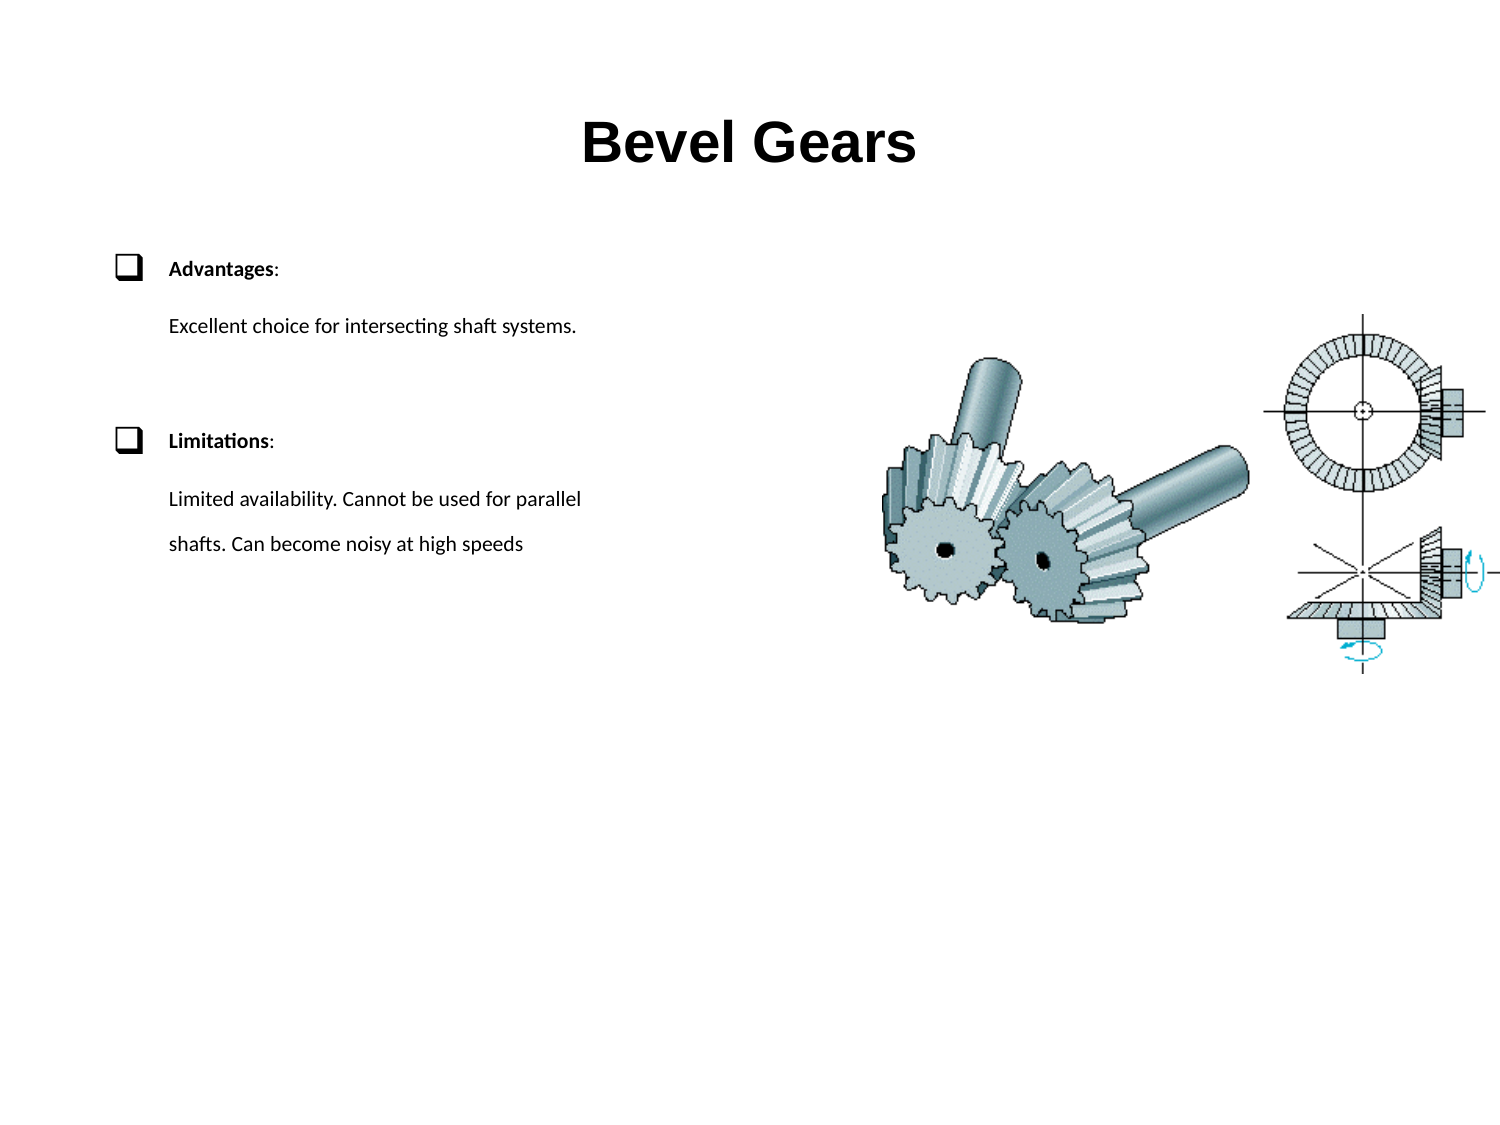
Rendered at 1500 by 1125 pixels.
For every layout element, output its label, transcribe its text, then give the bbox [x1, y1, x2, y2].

text_box Advantages: Excellent choice for intersecting shaft systems. Limitations: Limited availability. Cannot be used for parallel shafts. Can become noisy at high speeds [97, 242, 618, 578]
picture [882, 313, 1500, 674]
title Bevel Gears [74, 44, 1426, 233]
